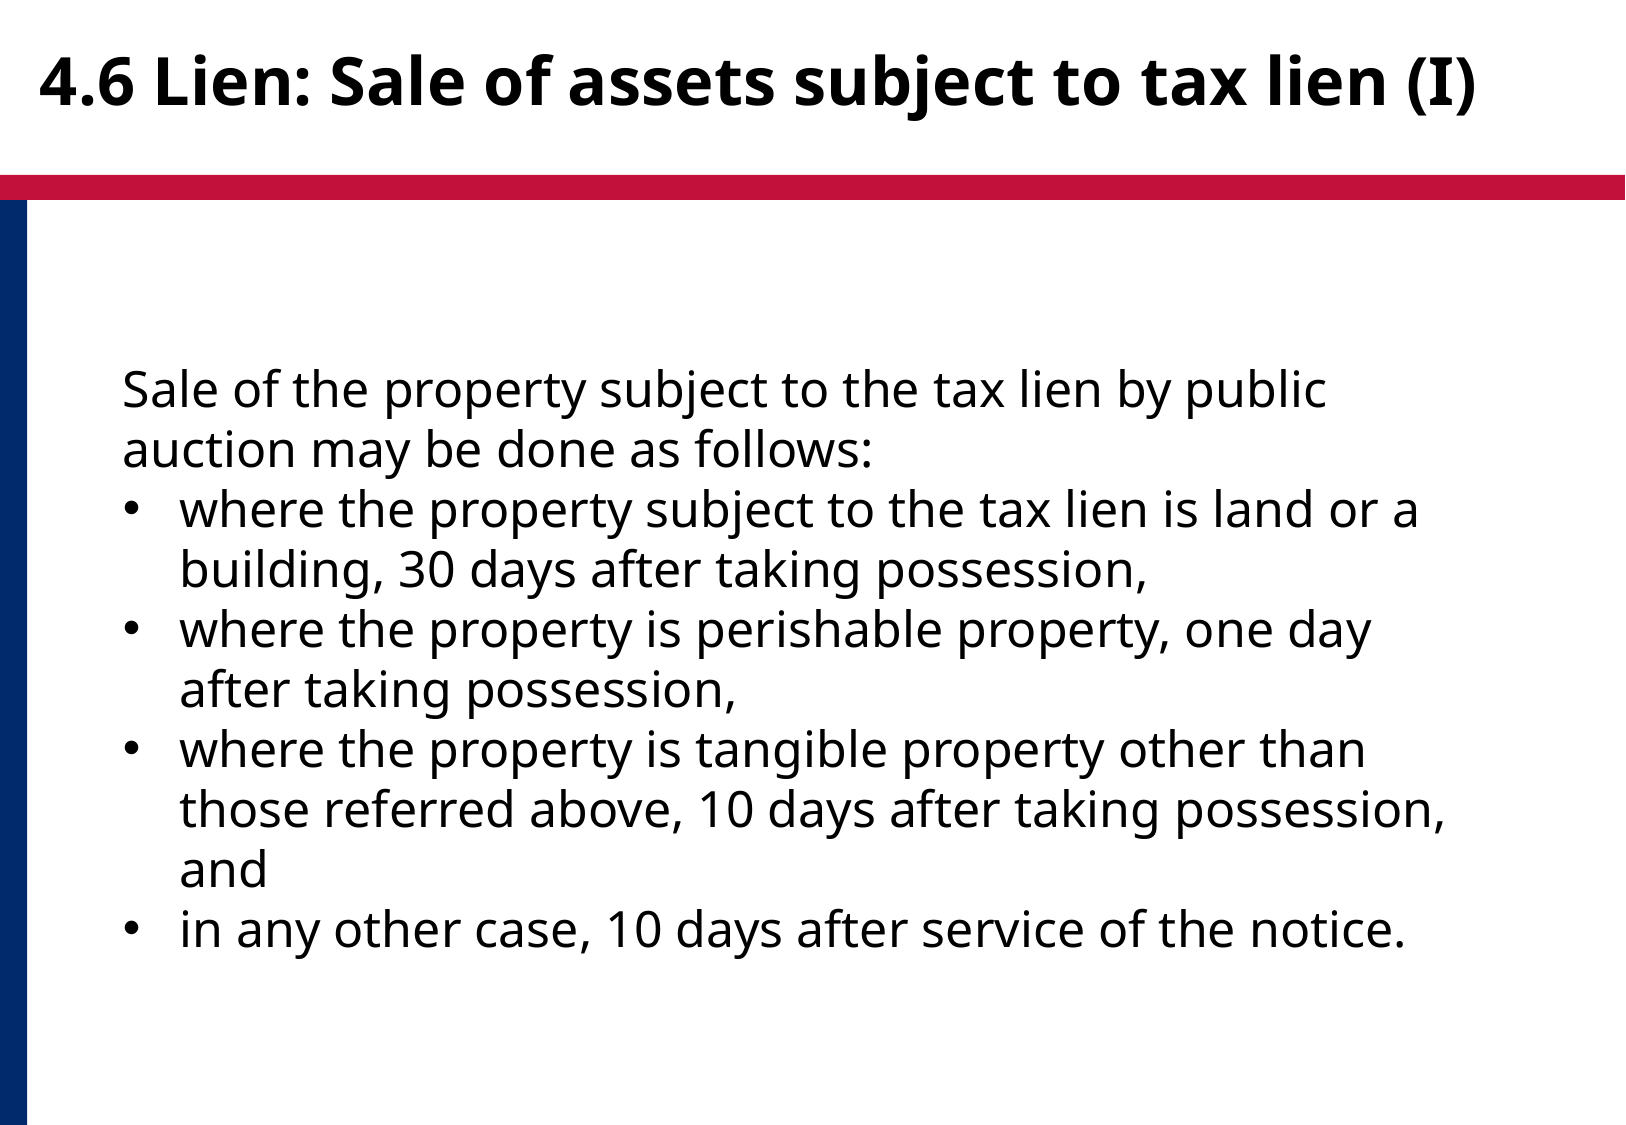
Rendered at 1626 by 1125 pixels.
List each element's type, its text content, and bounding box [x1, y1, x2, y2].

text_box Sale of the property subject to the tax lien by public auction may be done as follows: where the property subject to the tax lien is land or a building, 30 days after taking possession, where the property is perishable property, one day after taking possession, where the property is tangible property other than those referred above, 10 days after taking possession, and in any other case, 10 days after service of the notice. [108, 349, 1476, 965]
title 4.6 Lien: Sale of assets subject to tax lien (I) [24, 37, 1526, 121]
